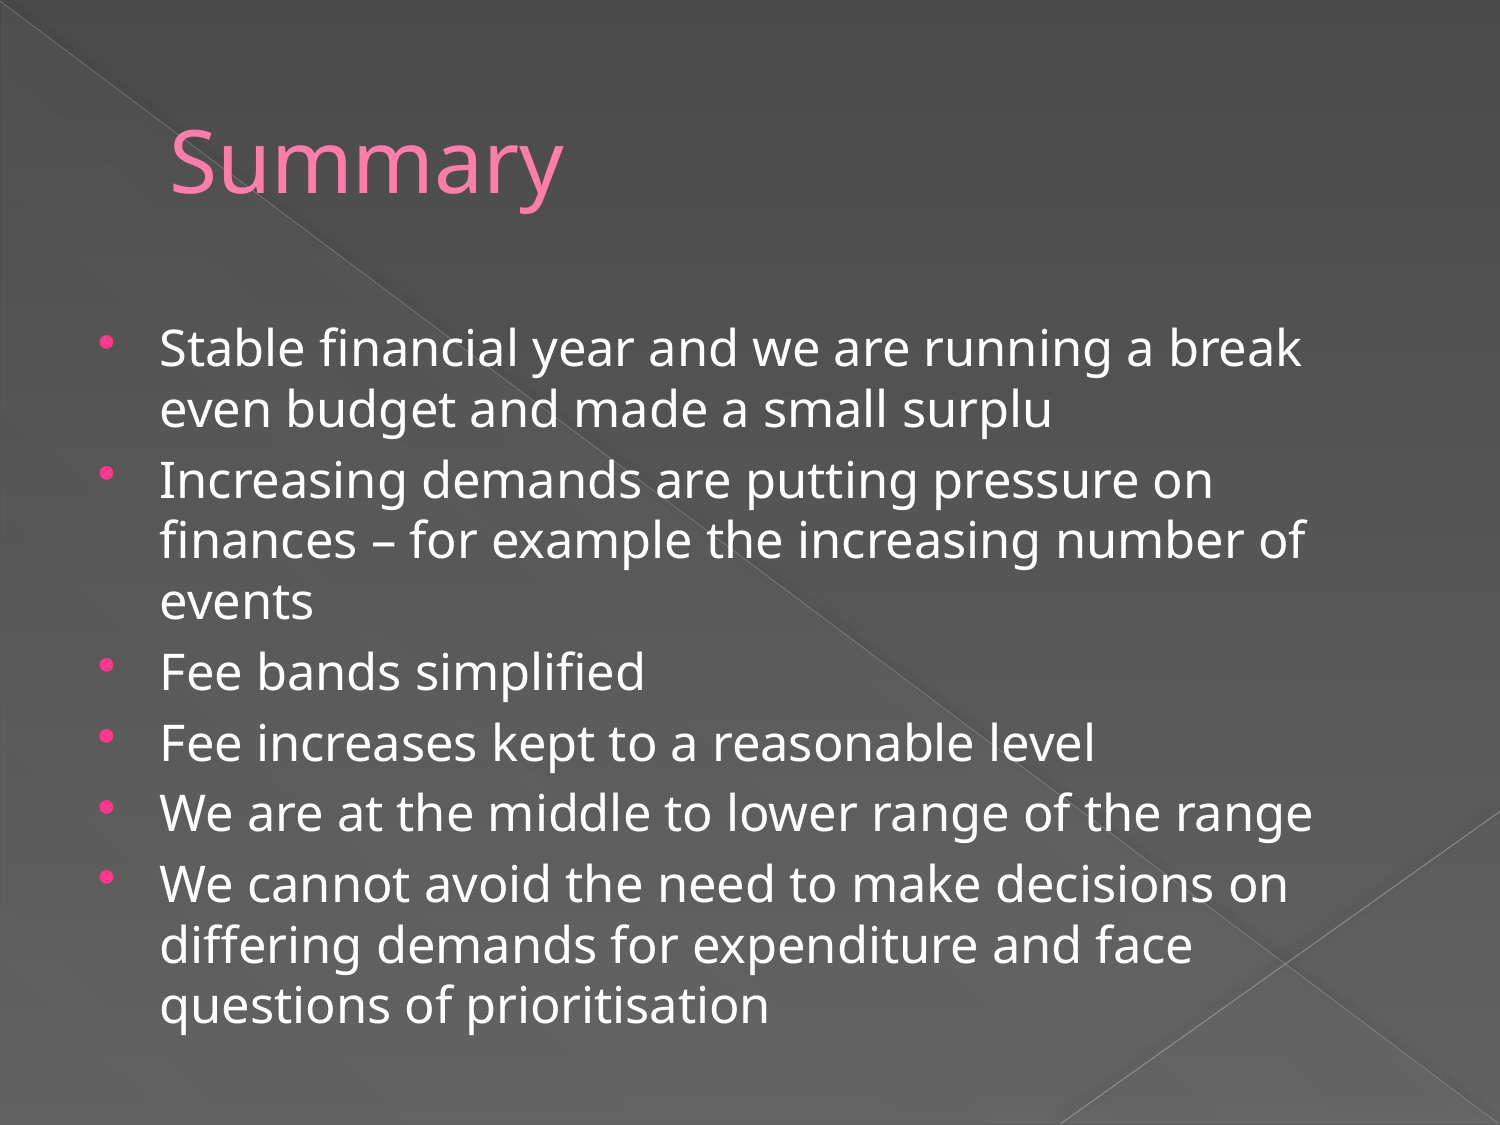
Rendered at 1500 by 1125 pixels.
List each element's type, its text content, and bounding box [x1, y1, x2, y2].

list Stable financial year and we are running a break even budget and made a small surplu Increasing demands are putting pressure on finances – for example the increasing number of events Fee bands simplified Fee increases kept to a reasonable level We are at the middle to lower range of the range We cannot avoid the need to make decisions on differing demands for expenditure and face questions of prioritisation [75, 308, 1425, 1059]
title Summary [75, 43, 1425, 274]
